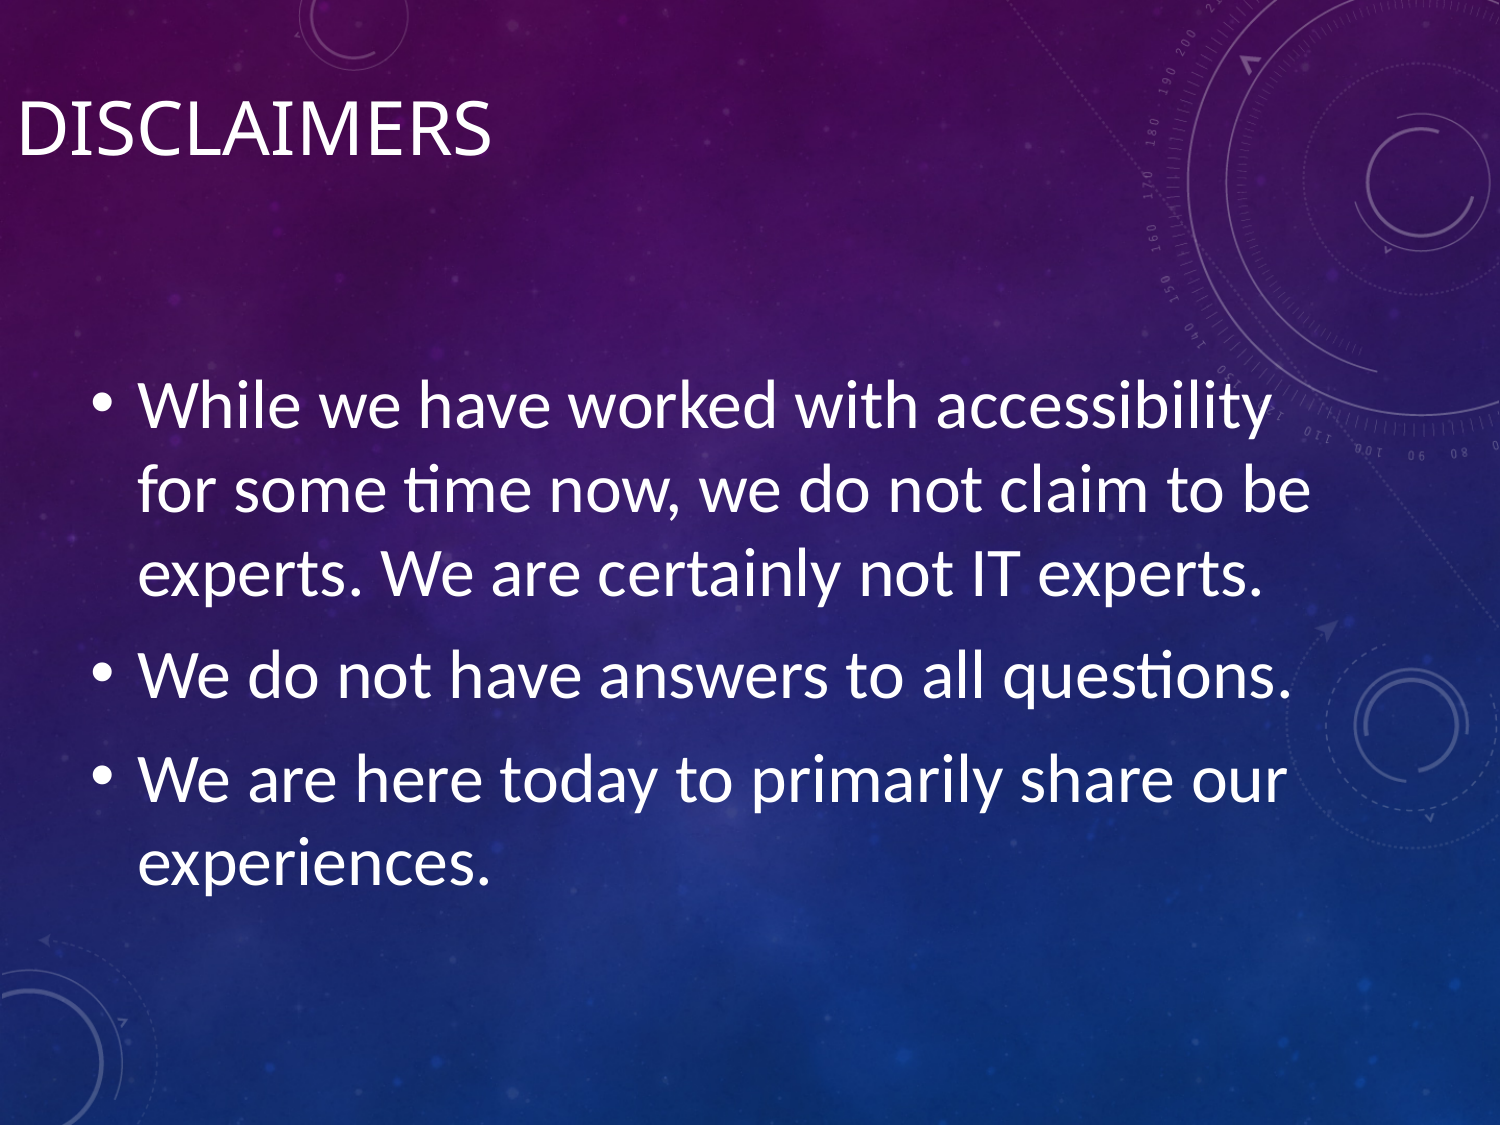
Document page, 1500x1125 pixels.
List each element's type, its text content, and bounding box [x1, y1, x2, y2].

picture [0, 0, 1500, 1125]
title Disclaimers [0, 5, 1275, 245]
list While we have worked with accessibility for some time now, we do not claim to be experts. We are certainly not IT experts. We do not have answers to all questions. We are here today to primarily share our experiences. [75, 351, 1350, 950]
